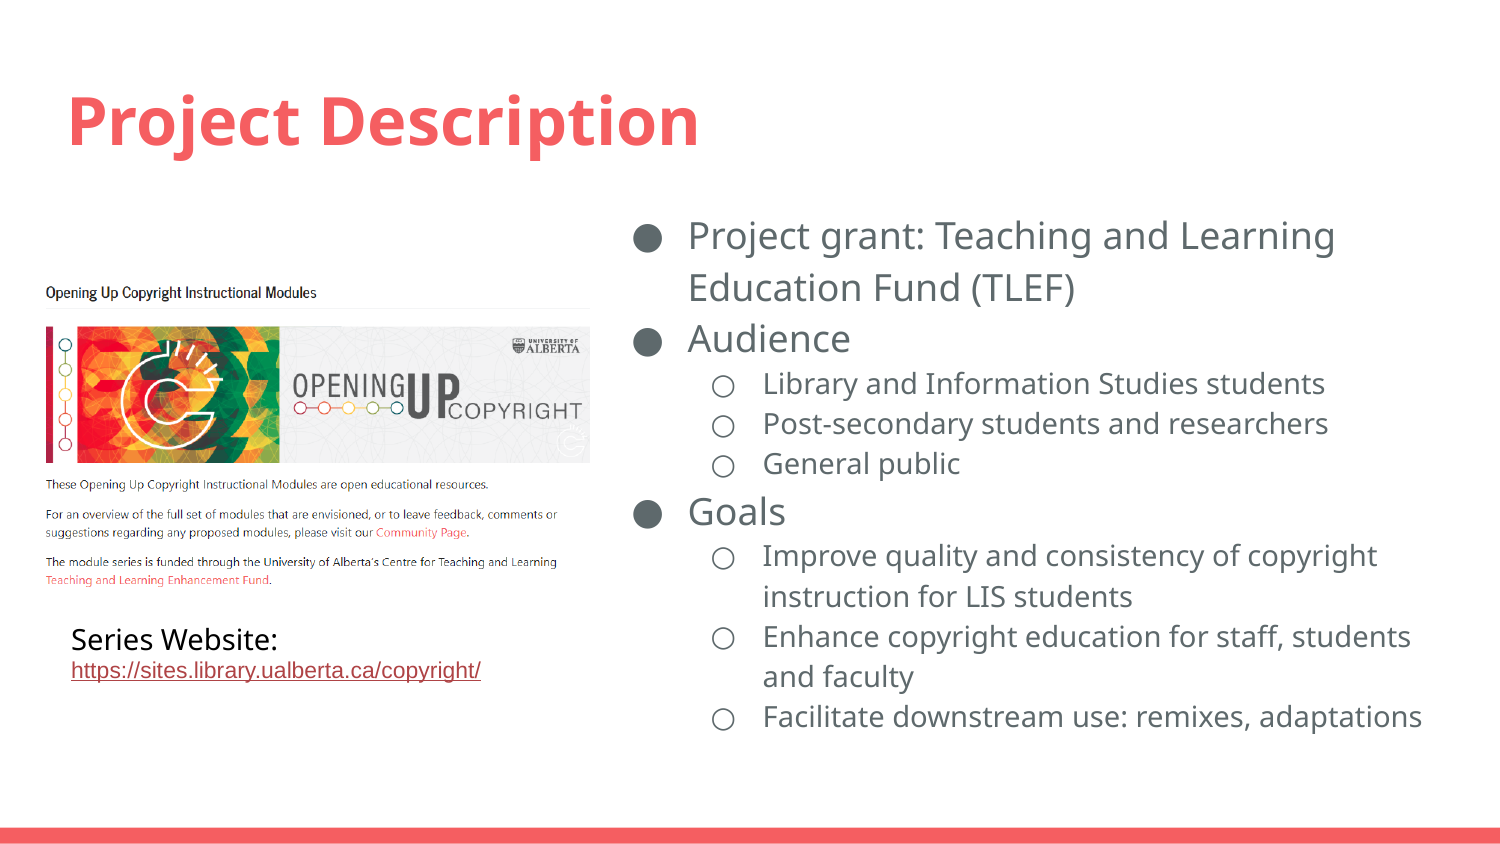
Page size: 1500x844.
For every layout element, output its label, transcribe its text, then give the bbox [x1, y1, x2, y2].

title Project Description [51, 64, 1449, 167]
text_box Series Website: https://sites.library.ualberta.ca/copyright/ [56, 612, 590, 705]
list Project grant: Teaching and Learning Education Fund (TLEF) Audience Library and Information Studies students Post-secondary students and researchers General public Goals Improve quality and consistency of copyright instruction for LIS students Enhance copyright education for staff, students and faculty Facilitate downstream use: remixes, adaptations [597, 190, 1468, 751]
picture [41, 279, 590, 605]
